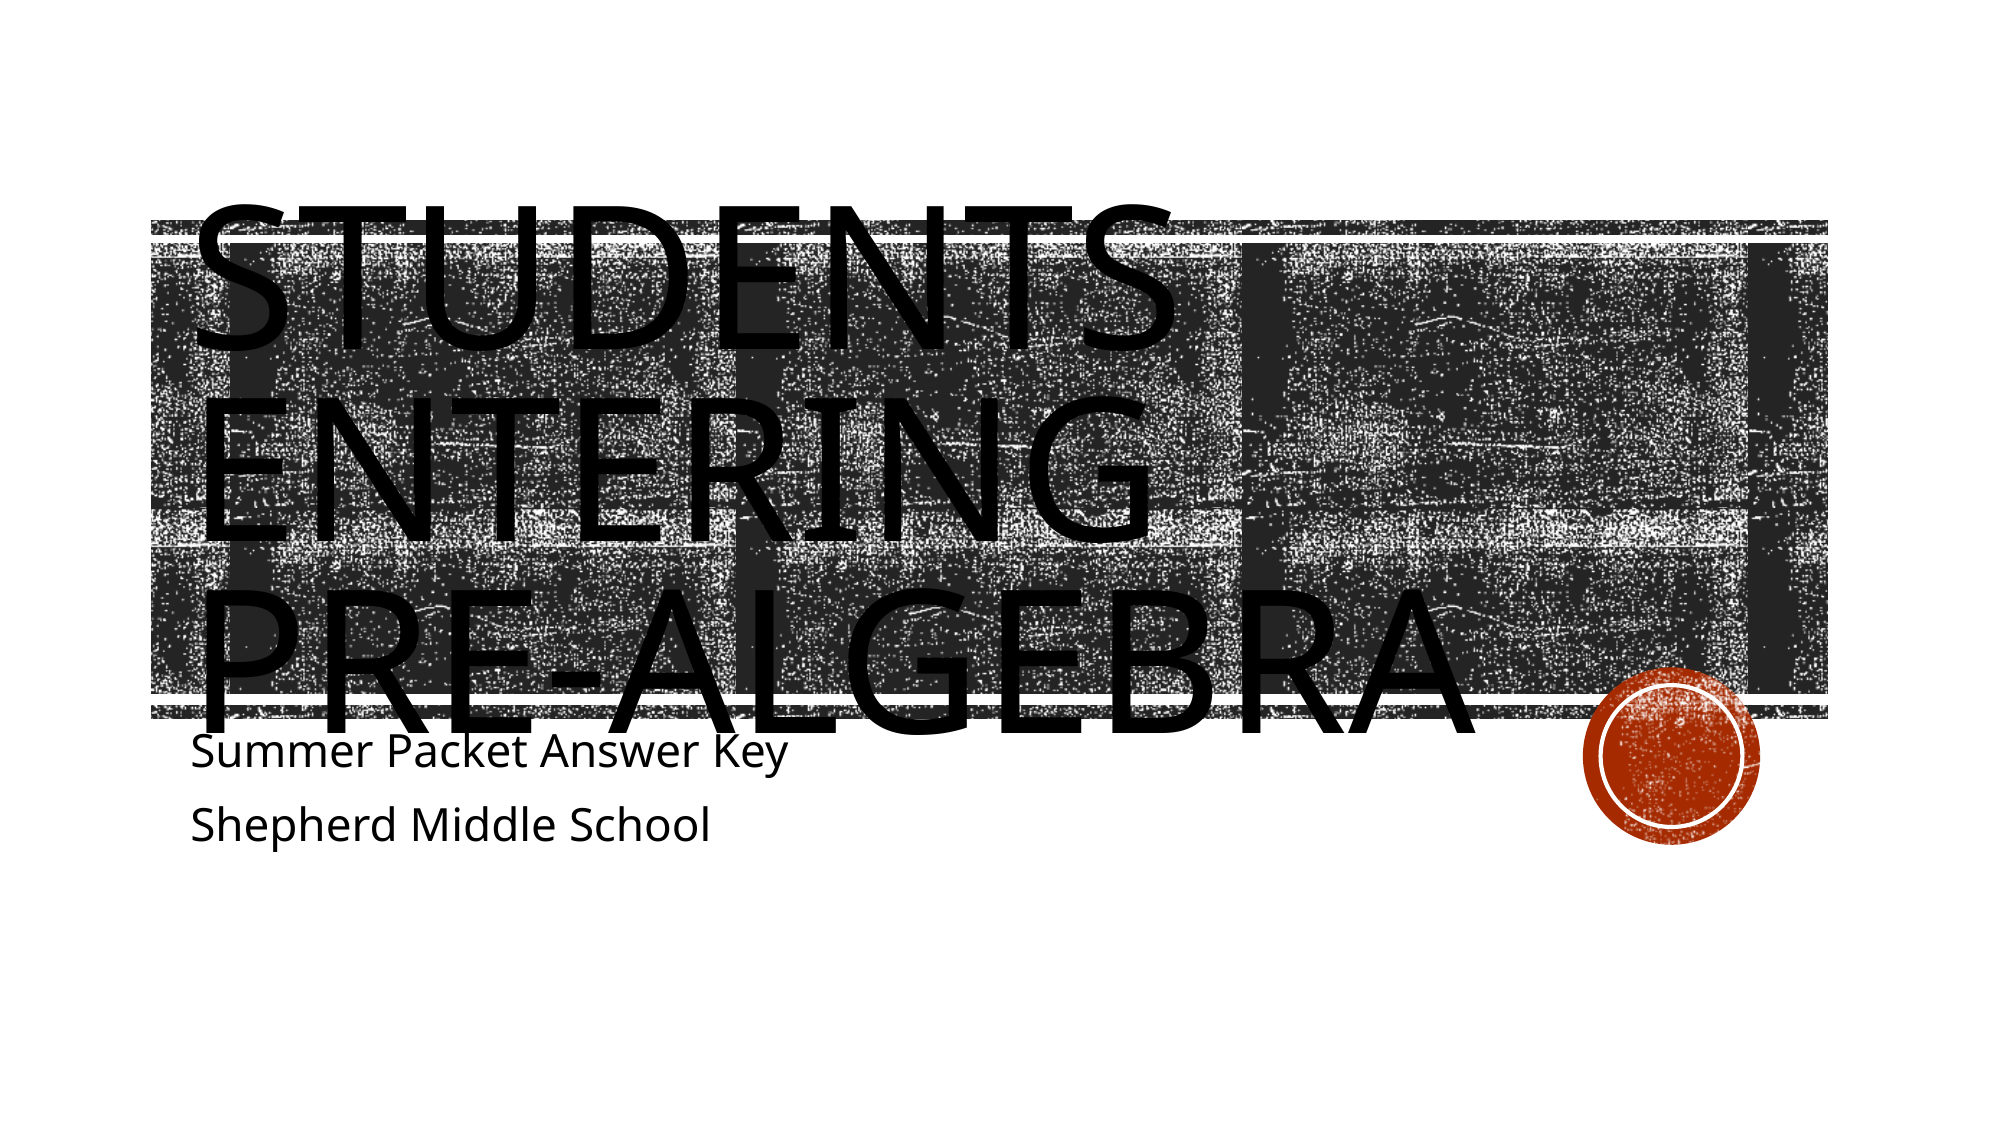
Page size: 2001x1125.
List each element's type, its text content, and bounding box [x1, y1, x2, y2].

subtitle Summer Packet Answer Key Shepherd Middle School [175, 720, 1470, 896]
title Students entering Pre-algebra [172, 234, 1808, 733]
